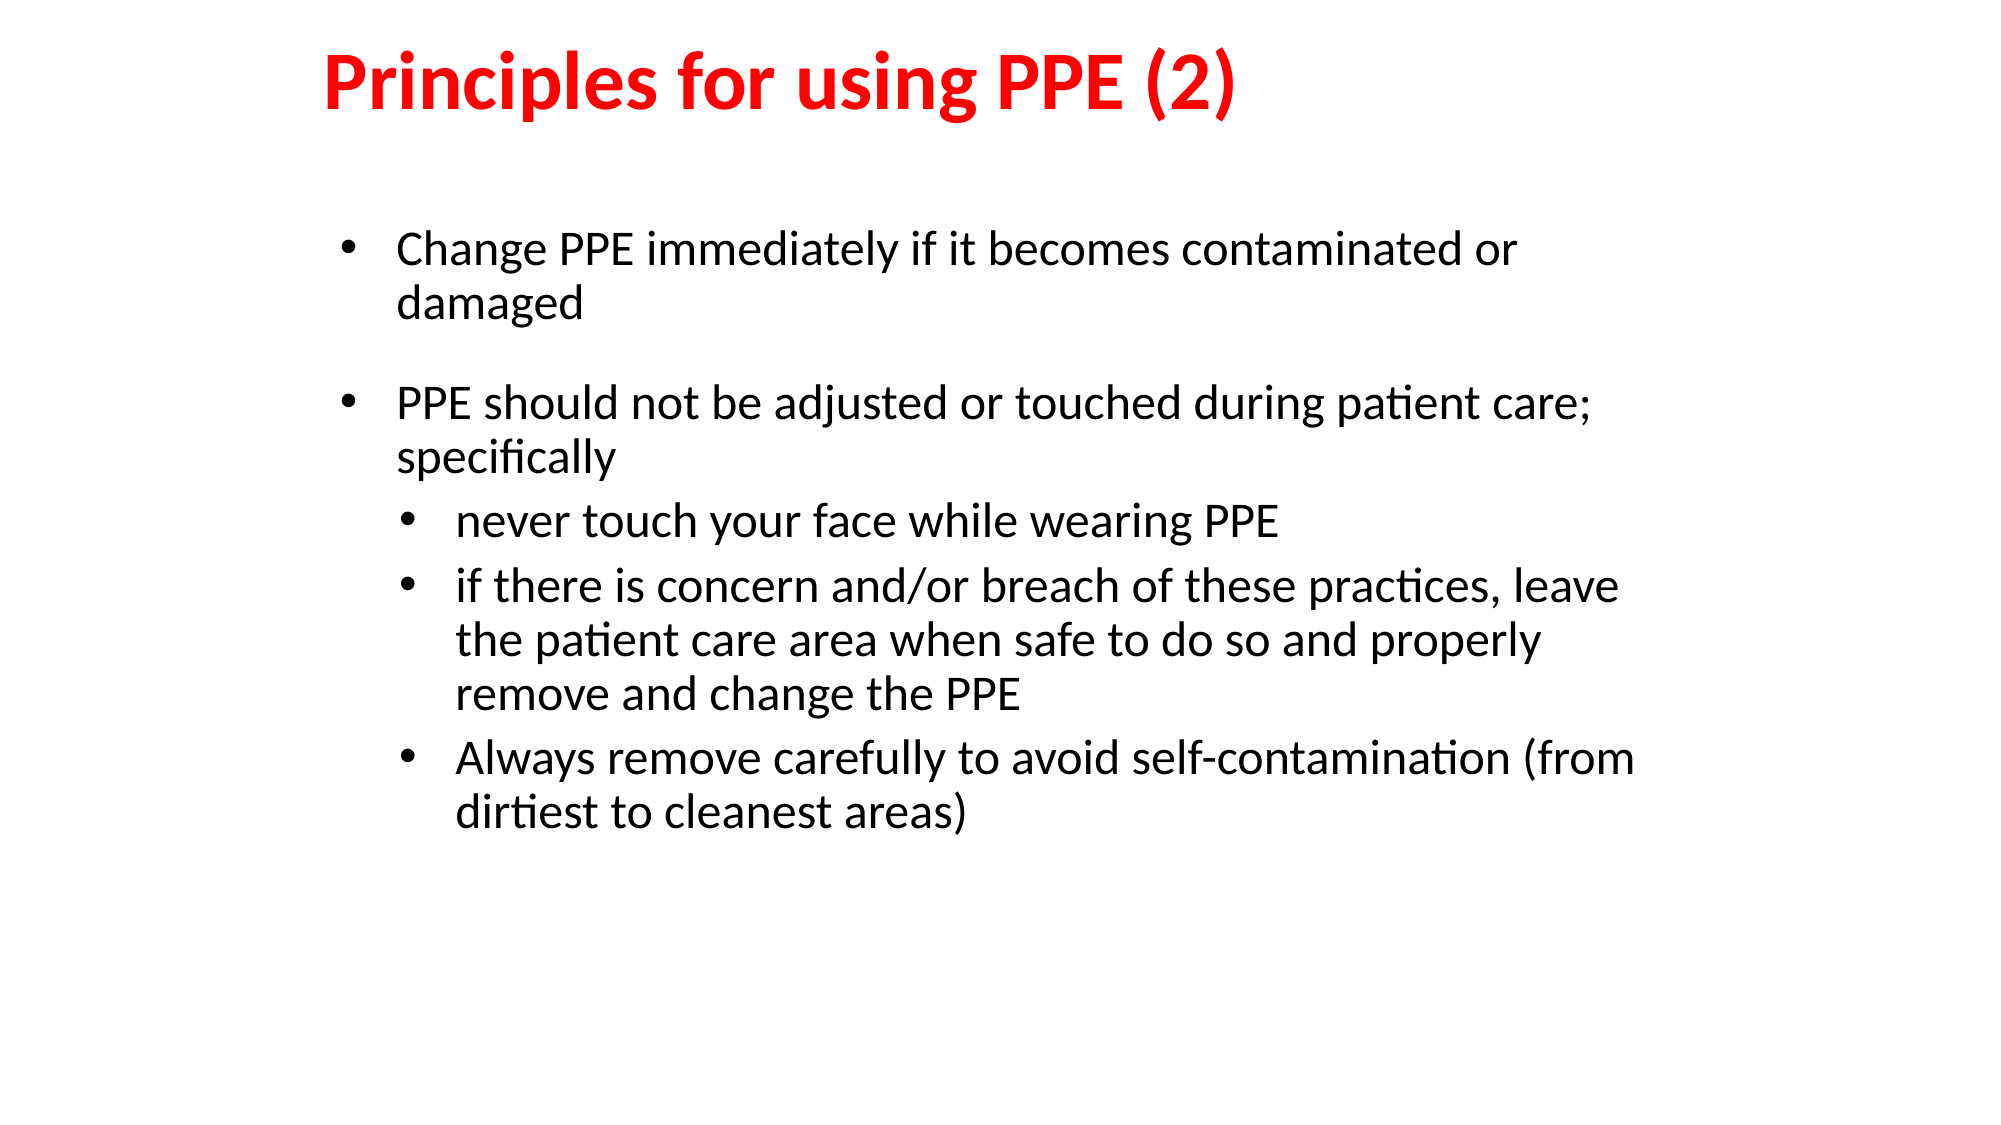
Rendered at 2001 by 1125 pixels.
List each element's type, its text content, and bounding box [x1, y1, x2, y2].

list Change PPE immediately if it becomes contaminated or damaged PPE should not be adjusted or touched during patient care; specifically never touch your face while wearing PPE if there is concern and/or breach of these practices, leave the patient care area when safe to do so and properly remove and change the PPE Always remove carefully to avoid self-contamination (from dirtiest to cleanest areas) [324, 214, 1691, 1033]
title Principles for using PPE (2) [309, 23, 1313, 142]
